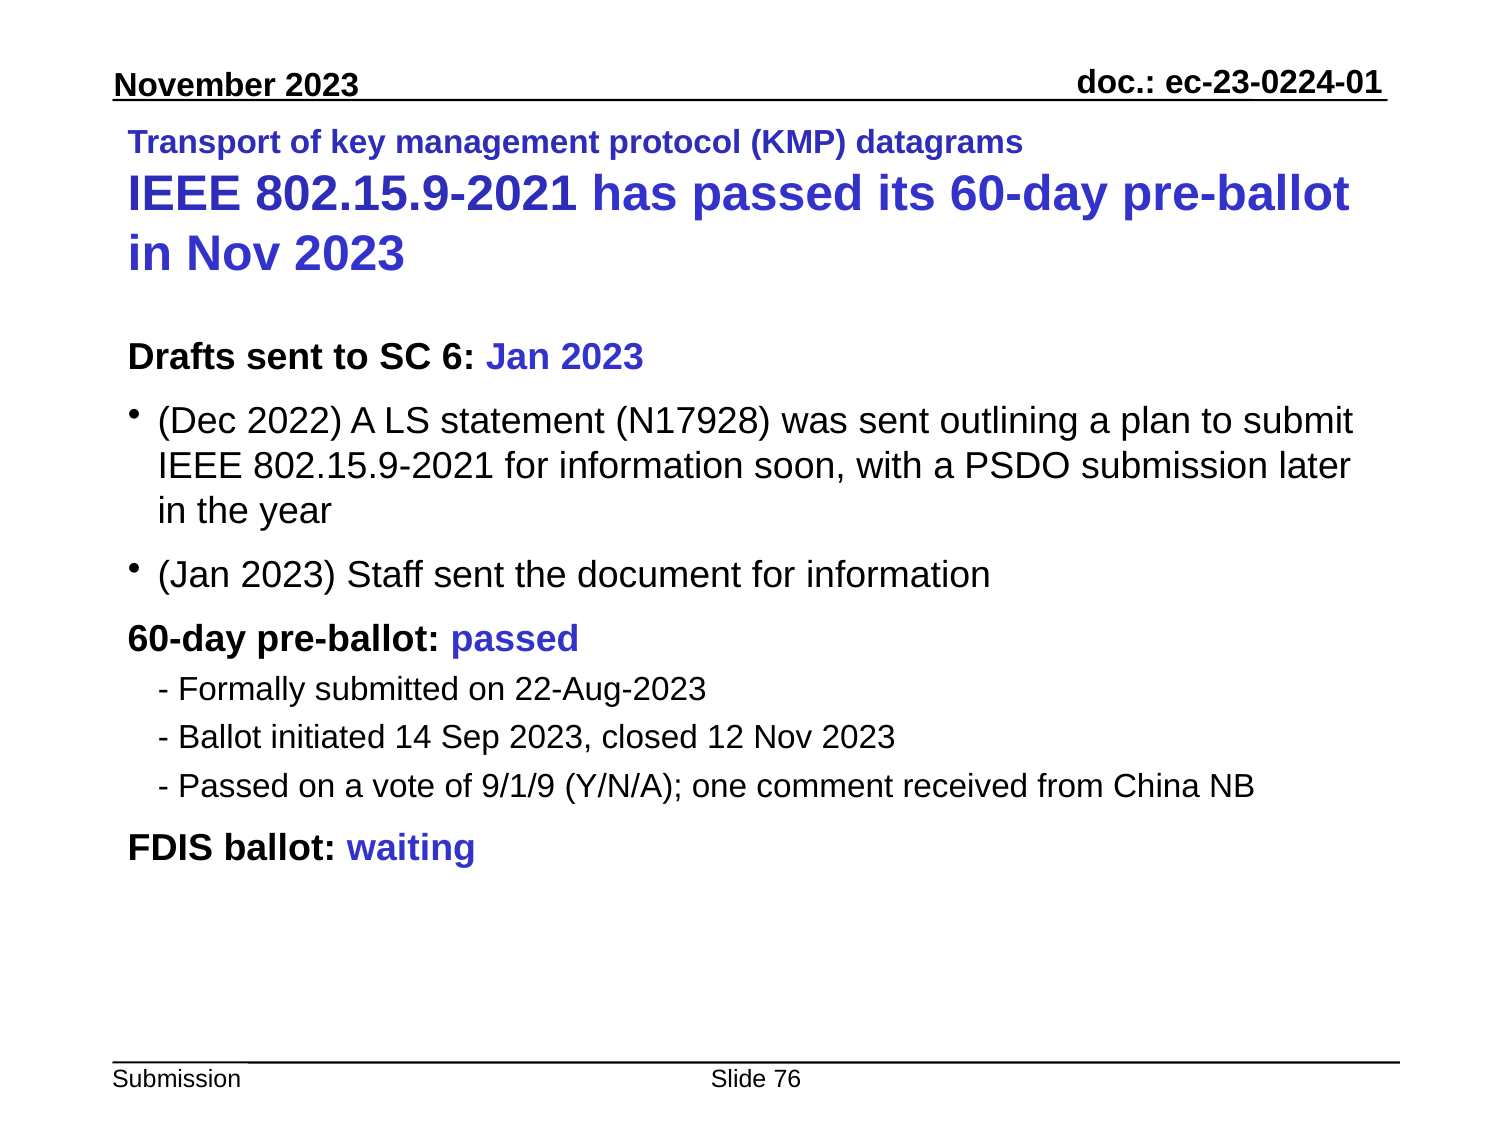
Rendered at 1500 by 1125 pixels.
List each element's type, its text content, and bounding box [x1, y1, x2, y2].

list Drafts sent to SC 6: Jan 2023 (Dec 2022) A LS statement (N17928) was sent outlining a plan to submit IEEE 802.15.9-2021 for information soon, with a PSDO submission later in the year (Jan 2023) Staff sent the document for information 60-day pre-ballot: passed - Formally submitted on 22-Aug-2023 - Ballot initiated 14 Sep 2023, closed 12 Nov 2023 - Passed on a vote of 9/1/9 (Y/N/A); one comment received from China NB FDIS ballot: waiting [112, 324, 1388, 1000]
title Transport of key management protocol (KMP) datagrams IEEE 802.15.9-2021 has passed its 60-day pre-ballot in Nov 2023 [112, 112, 1388, 288]
slide_number Slide 76 [709, 1061, 803, 1093]
